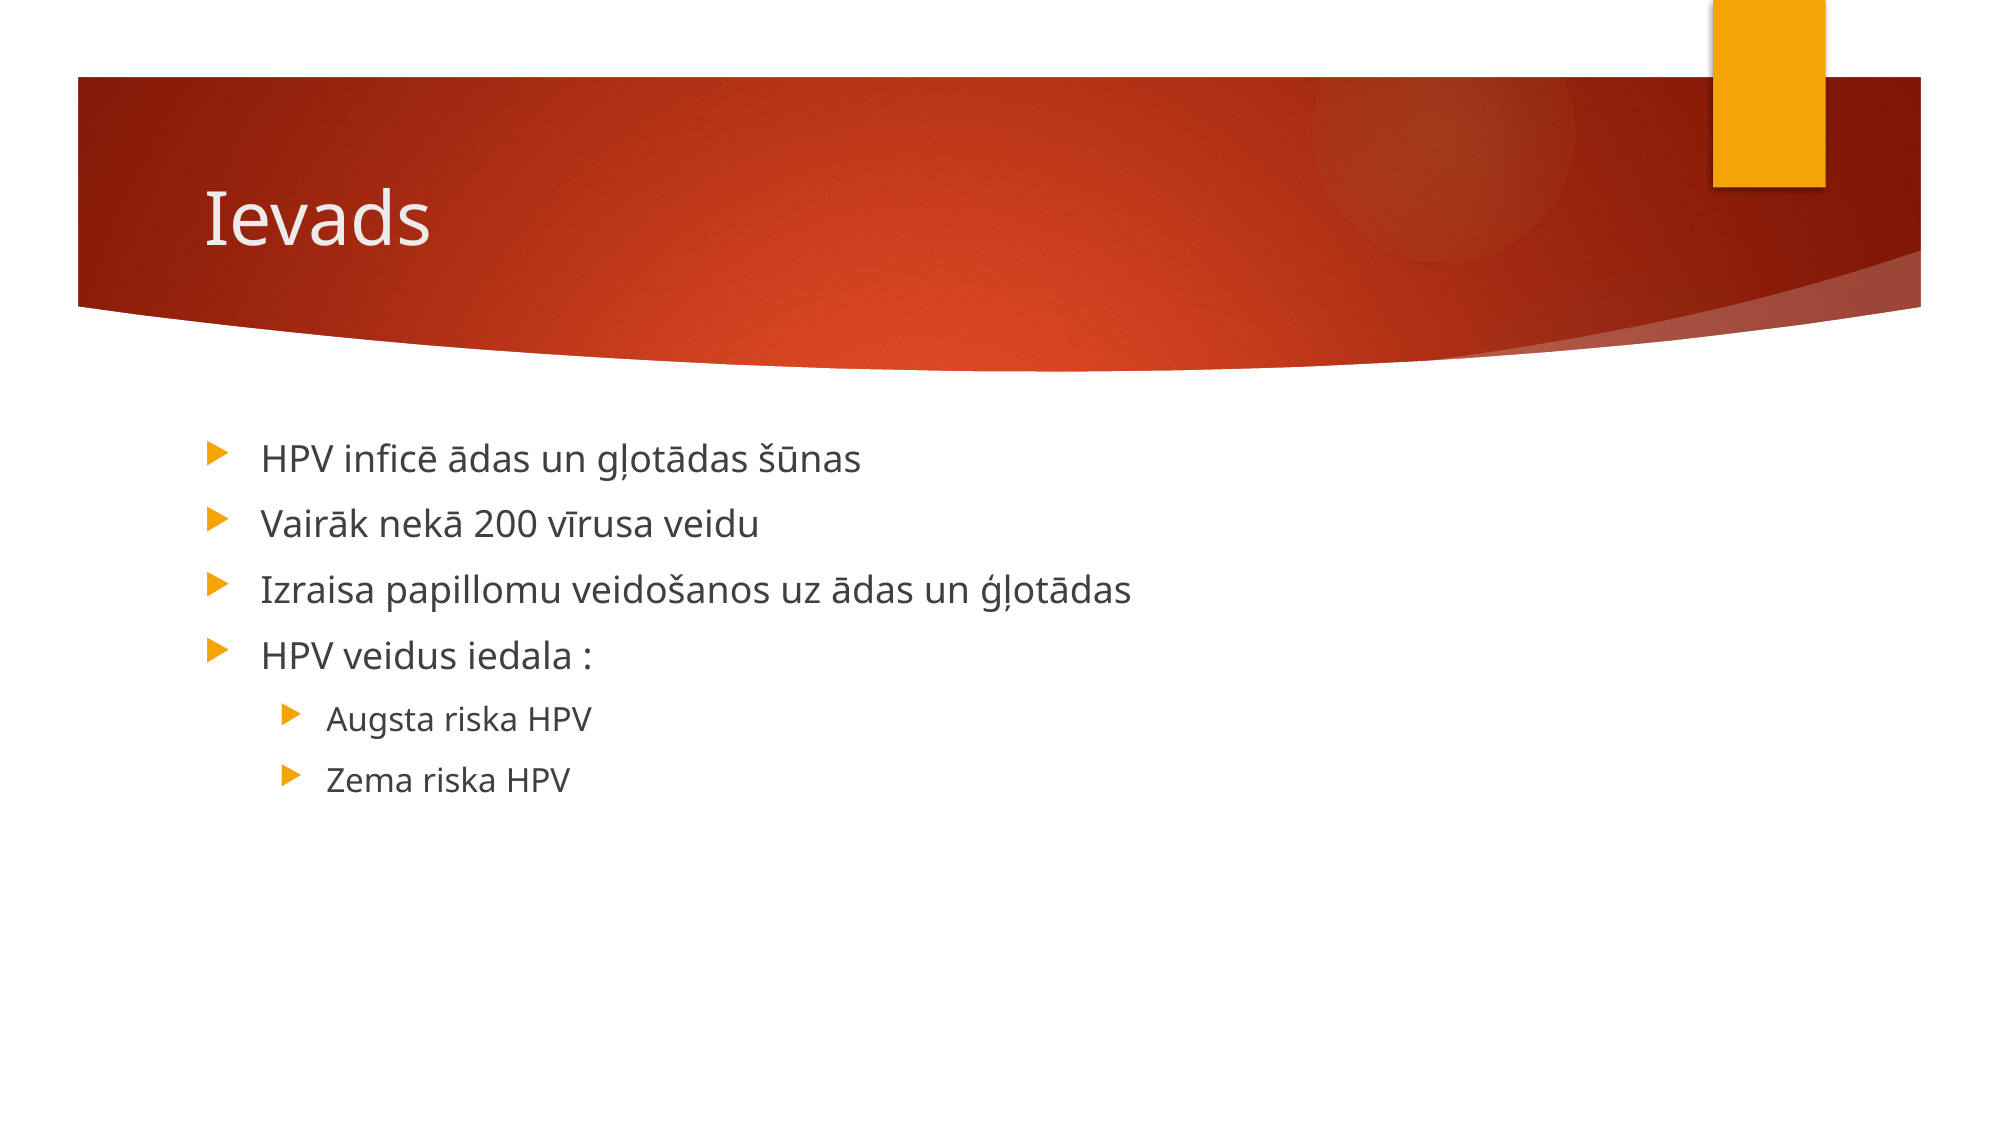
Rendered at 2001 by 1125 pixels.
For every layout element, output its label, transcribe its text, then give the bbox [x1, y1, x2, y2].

list HPV inficē ādas un gļotādas šūnas Vairāk nekā 200 vīrusa veidu Izraisa papillomu veidošanos uz ādas un ģļotādas HPV veidus iedala : Augsta riska HPV Zema riska HPV [189, 427, 1627, 988]
title Ievads [189, 155, 1627, 275]
